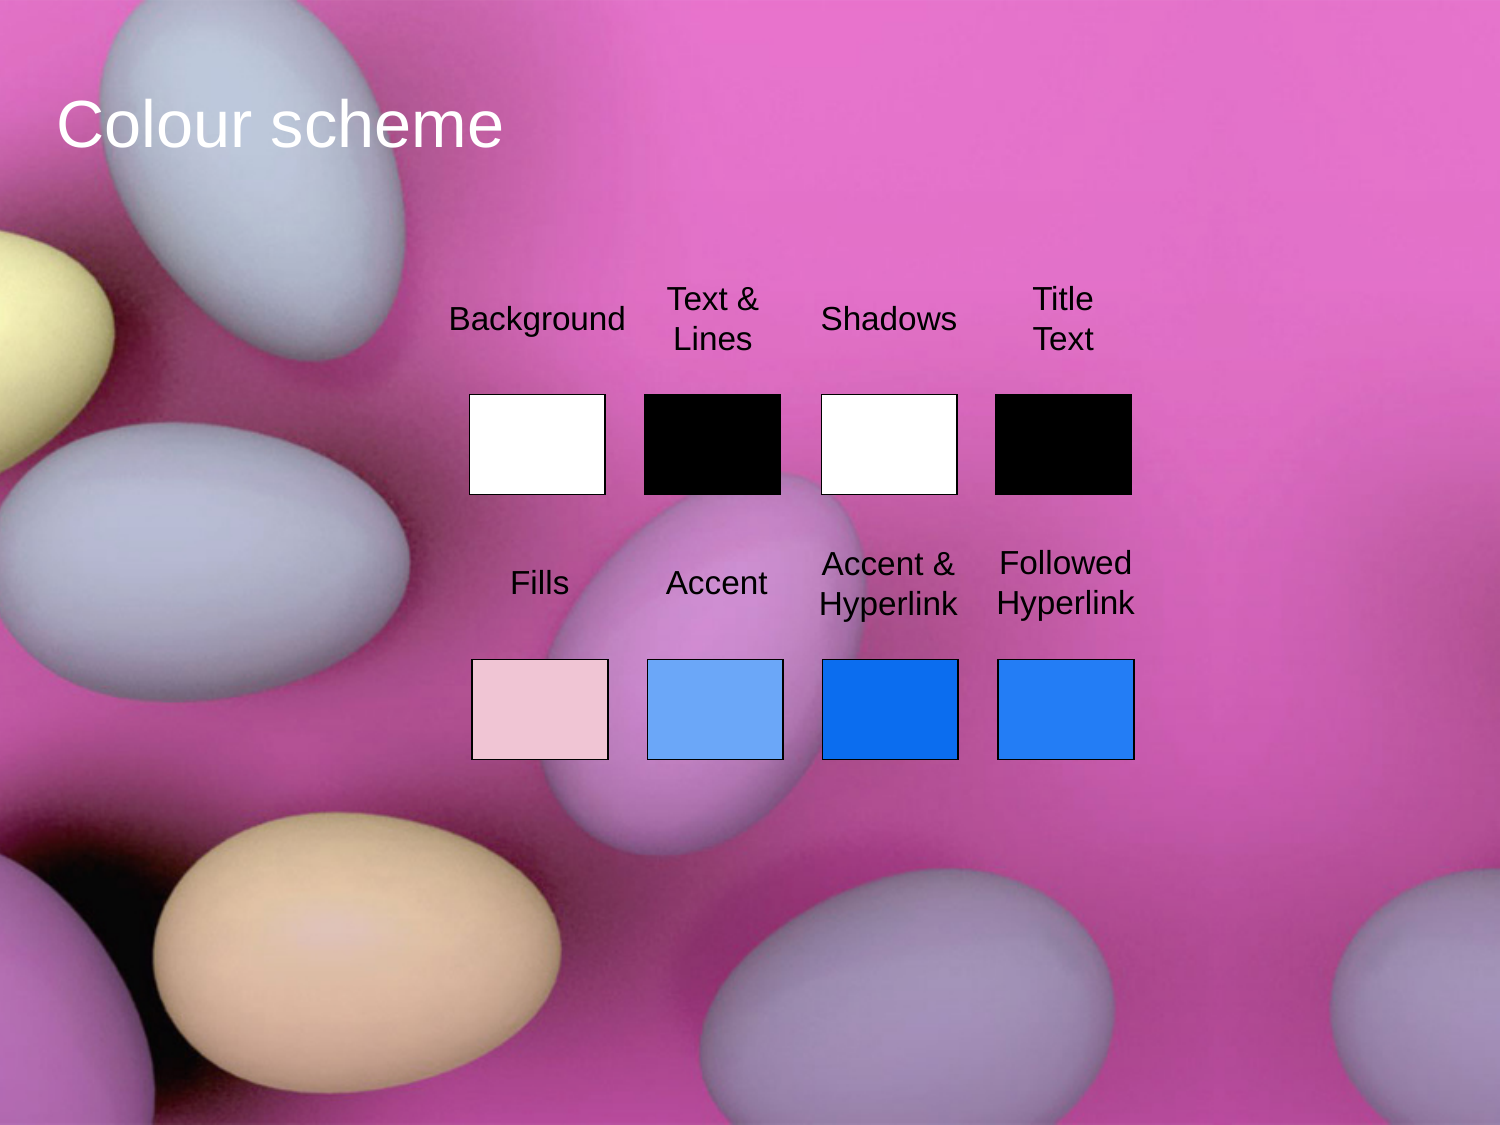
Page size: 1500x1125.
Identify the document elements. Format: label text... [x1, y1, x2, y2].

text_box Title Text [1017, 269, 1109, 365]
text_box [647, 659, 784, 760]
text_box Fills [495, 554, 585, 609]
text_box [995, 394, 1131, 495]
text_box [998, 659, 1134, 760]
text_box [469, 394, 606, 495]
text_box [822, 659, 959, 760]
text_box [472, 659, 608, 760]
text_box Accent [650, 554, 783, 609]
picture [0, 0, 1500, 1125]
text_box [644, 394, 781, 495]
text_box Accent & Hyperlink [804, 534, 973, 629]
text_box Background [433, 289, 642, 345]
text_box [821, 394, 957, 495]
title Colour scheme [41, 45, 1164, 197]
text_box Followed Hyperlink [981, 534, 1151, 629]
text_box Text & Lines [651, 269, 775, 365]
text_box Shadows [805, 289, 973, 345]
